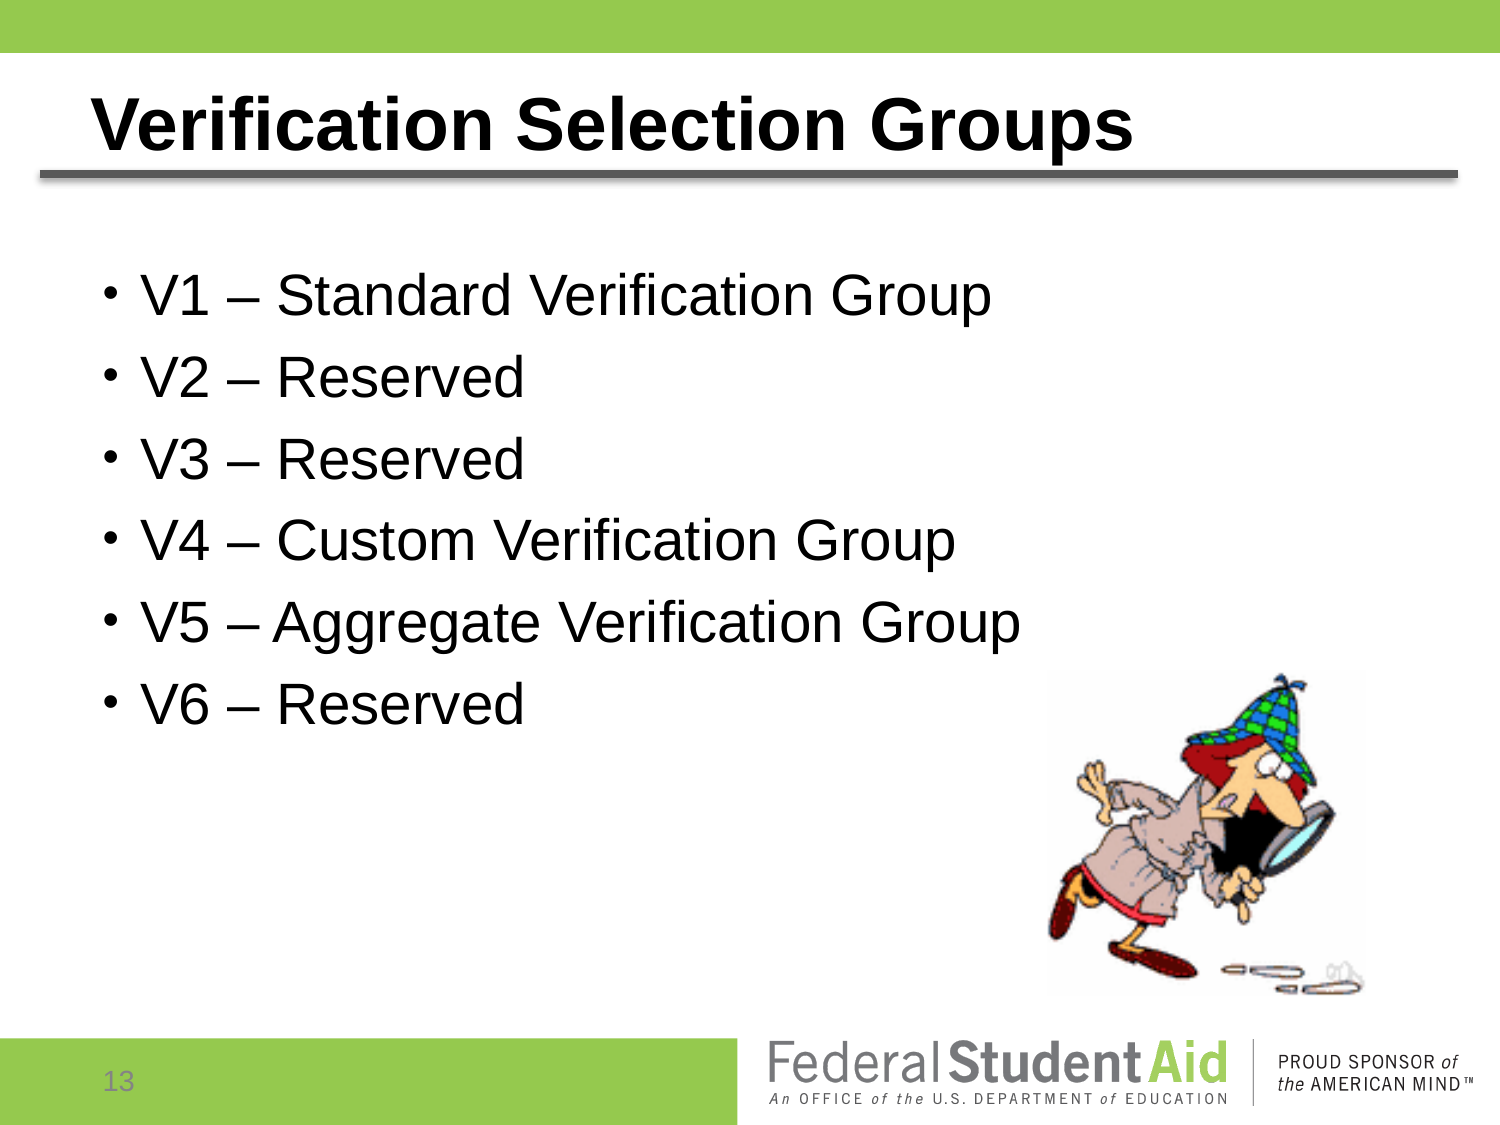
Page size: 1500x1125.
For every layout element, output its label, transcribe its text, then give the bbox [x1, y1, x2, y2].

slide_number 13 [87, 1050, 438, 1110]
list V1 – Standard Verification Group V2 – Reserved V3 – Reserved V4 – Custom Verification Group V5 – Aggregate Verification Group V6 – Reserved [87, 249, 1438, 993]
picture [769, 1039, 1473, 1106]
picture [1037, 662, 1376, 1025]
title Verification Selection Groups [75, 67, 1479, 175]
